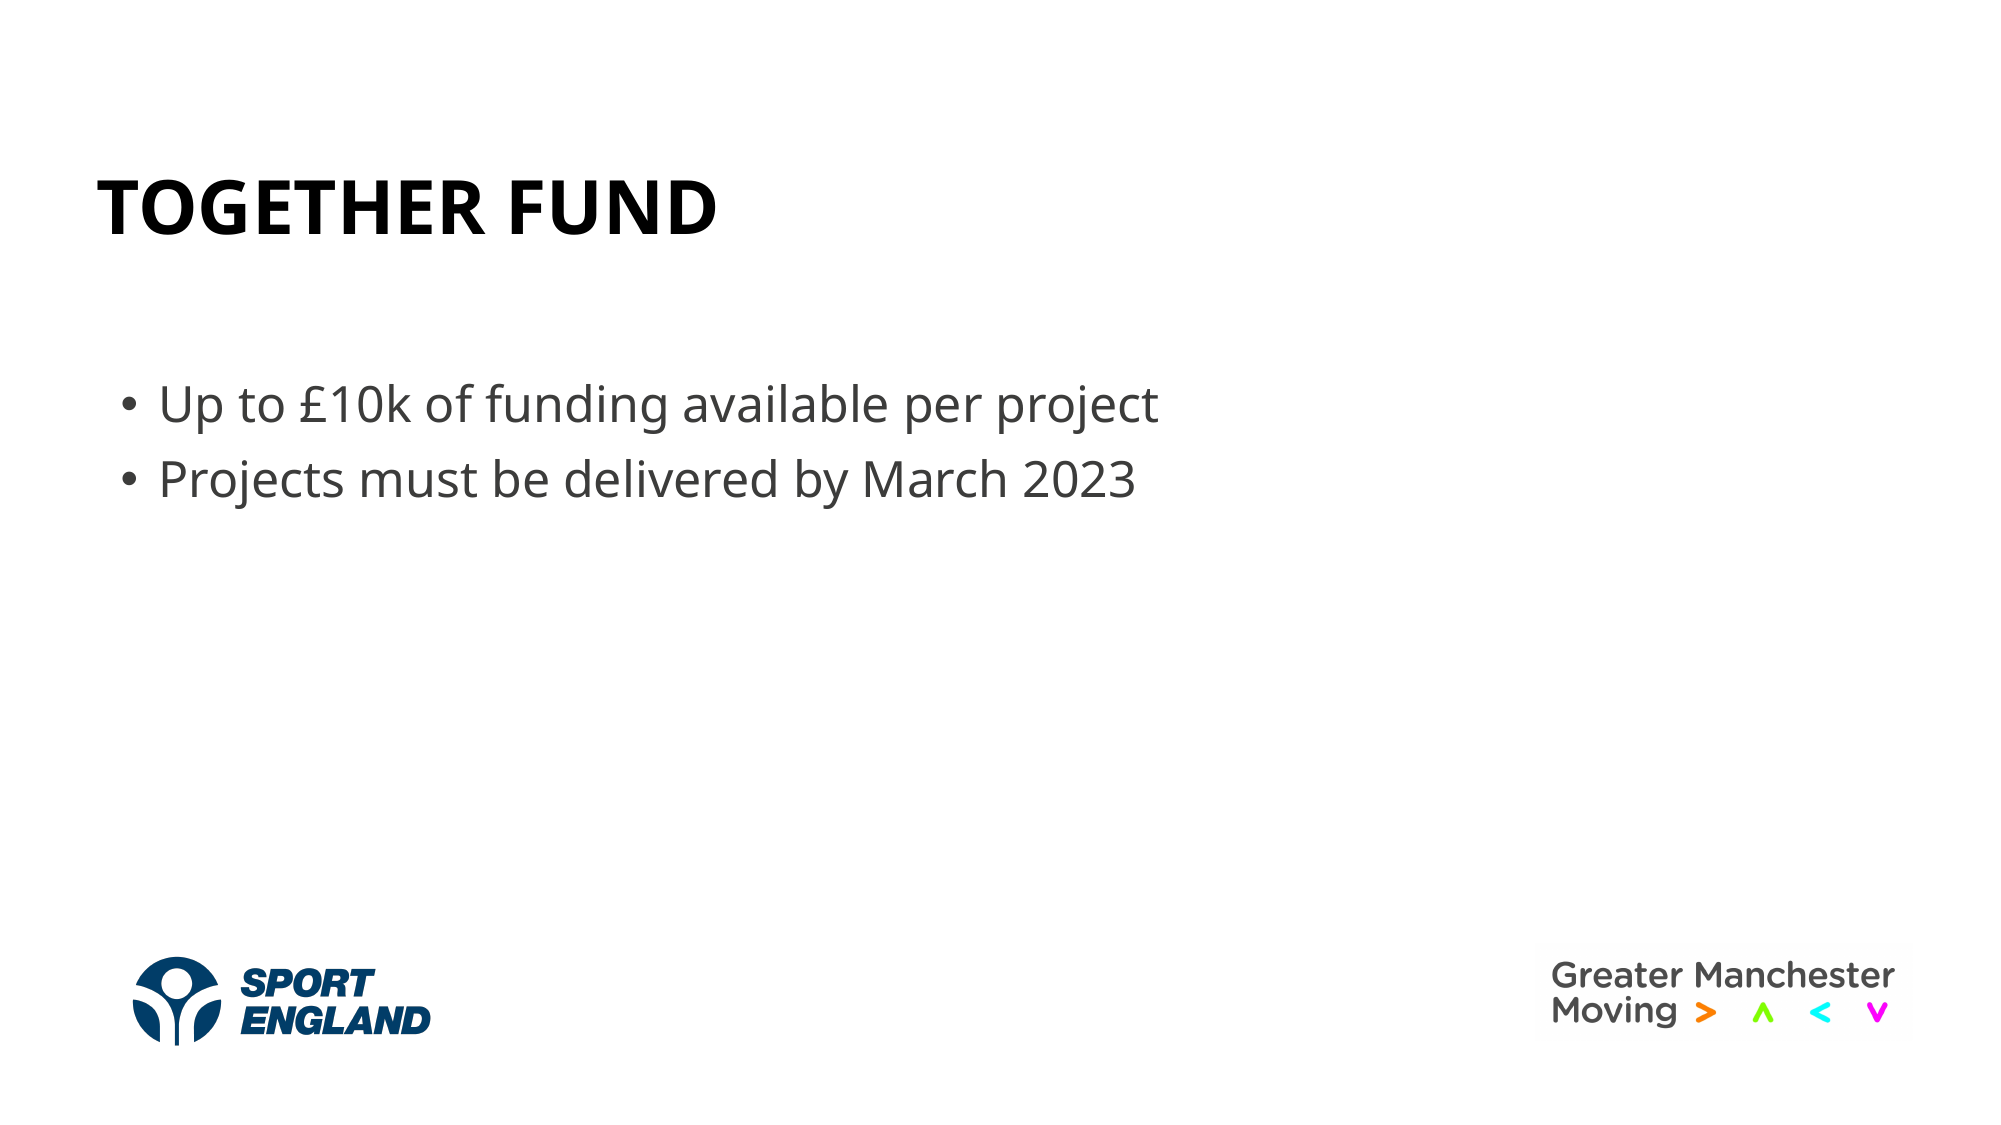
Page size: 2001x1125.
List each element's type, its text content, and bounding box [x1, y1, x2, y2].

picture [1534, 943, 1913, 1041]
picture [105, 929, 458, 1073]
list Up to £10k of funding available per project Projects must be delivered by March 2023 [105, 371, 1883, 605]
title TOGETHER FUND [81, 93, 1919, 259]
